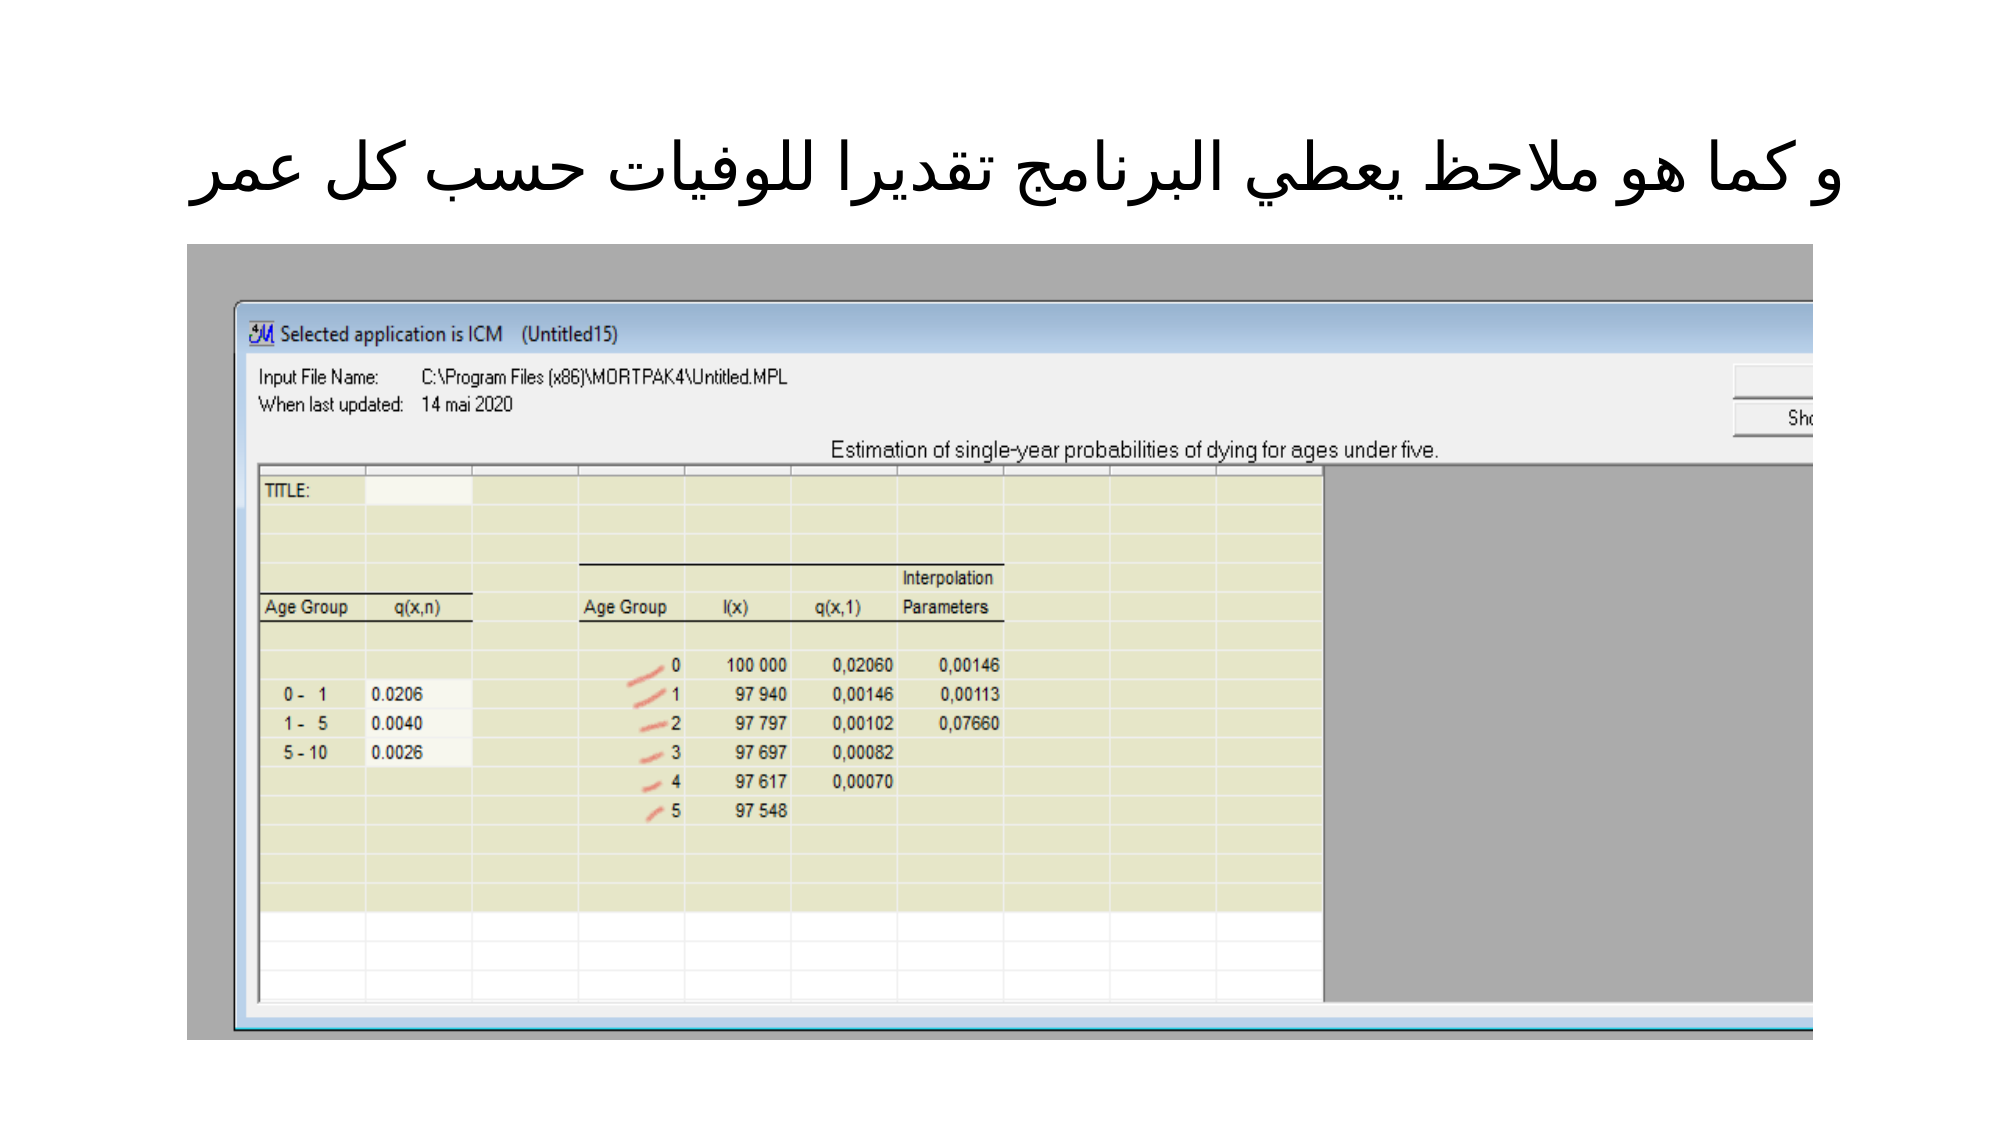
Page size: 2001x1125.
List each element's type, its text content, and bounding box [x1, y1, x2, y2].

title و كما هو ملاحظ يعطي البرنامج تقديرا للوفيات حسب كل عمر [137, 59, 1863, 278]
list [187, 244, 1813, 1040]
